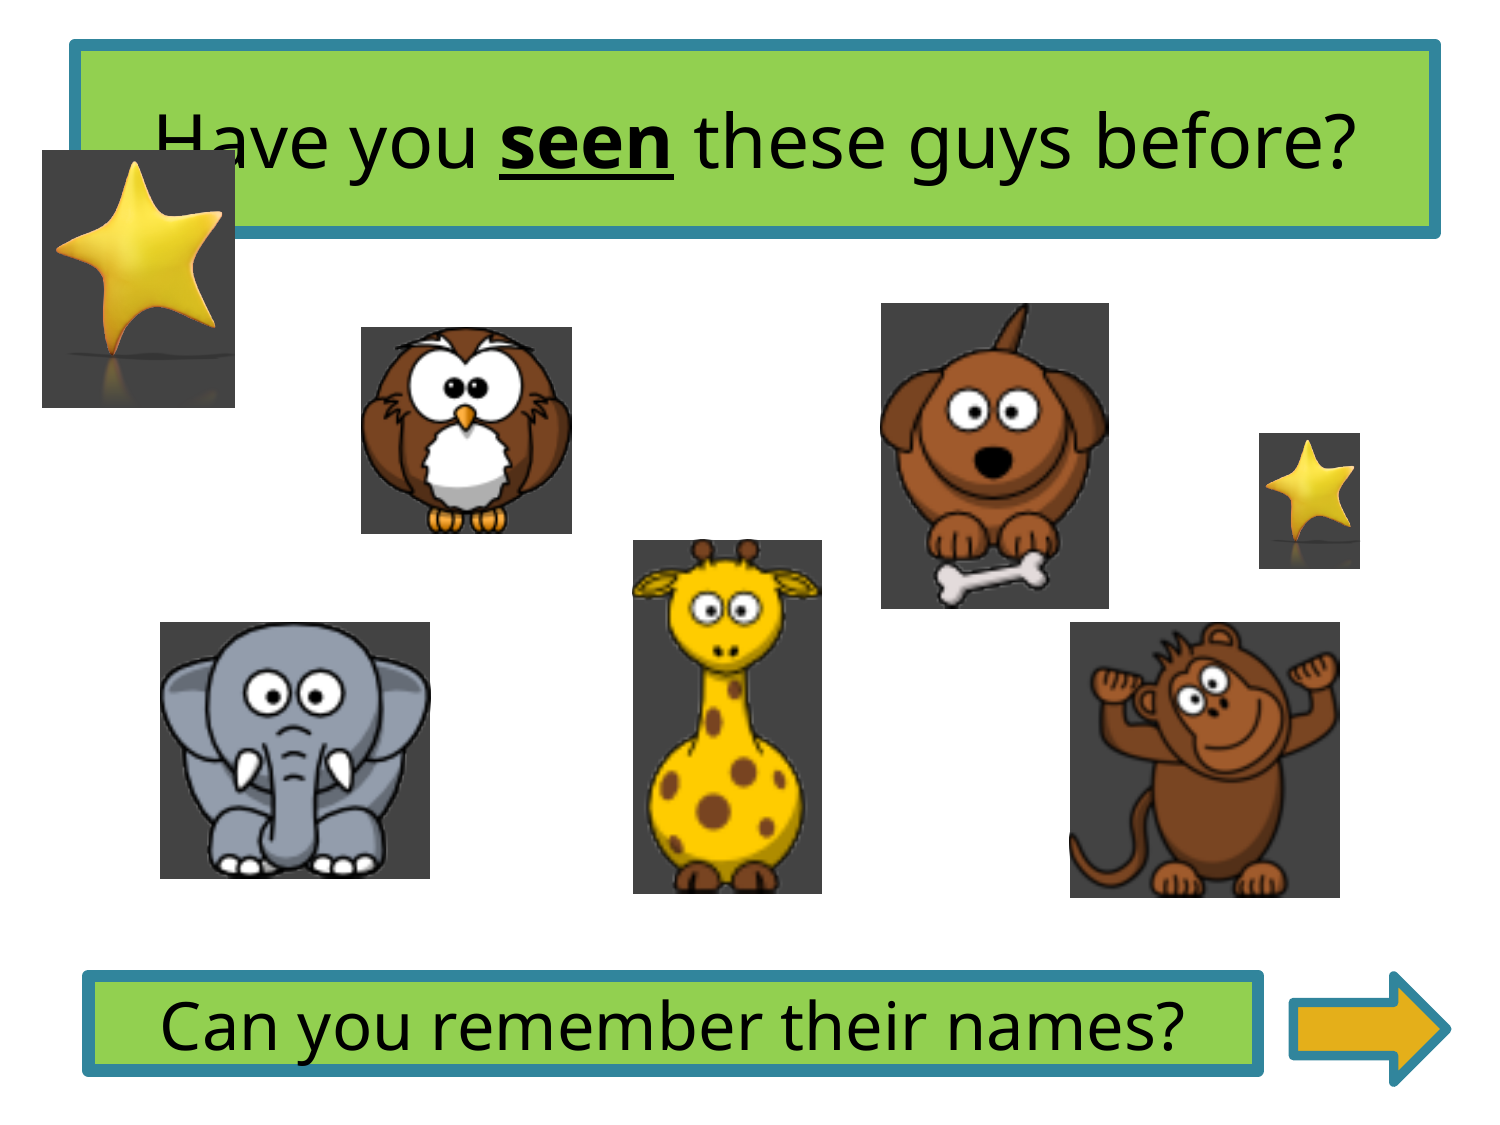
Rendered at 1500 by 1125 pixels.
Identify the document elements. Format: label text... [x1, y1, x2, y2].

picture [359, 325, 573, 535]
picture [1257, 432, 1362, 571]
picture [41, 148, 237, 409]
text_box Can you remember their names? [88, 975, 1258, 1071]
title Have you seen these guys before? [75, 45, 1436, 233]
picture [159, 621, 432, 880]
picture [631, 538, 823, 896]
picture [1068, 621, 1341, 900]
picture [879, 302, 1110, 611]
text_box [1291, 973, 1449, 1085]
